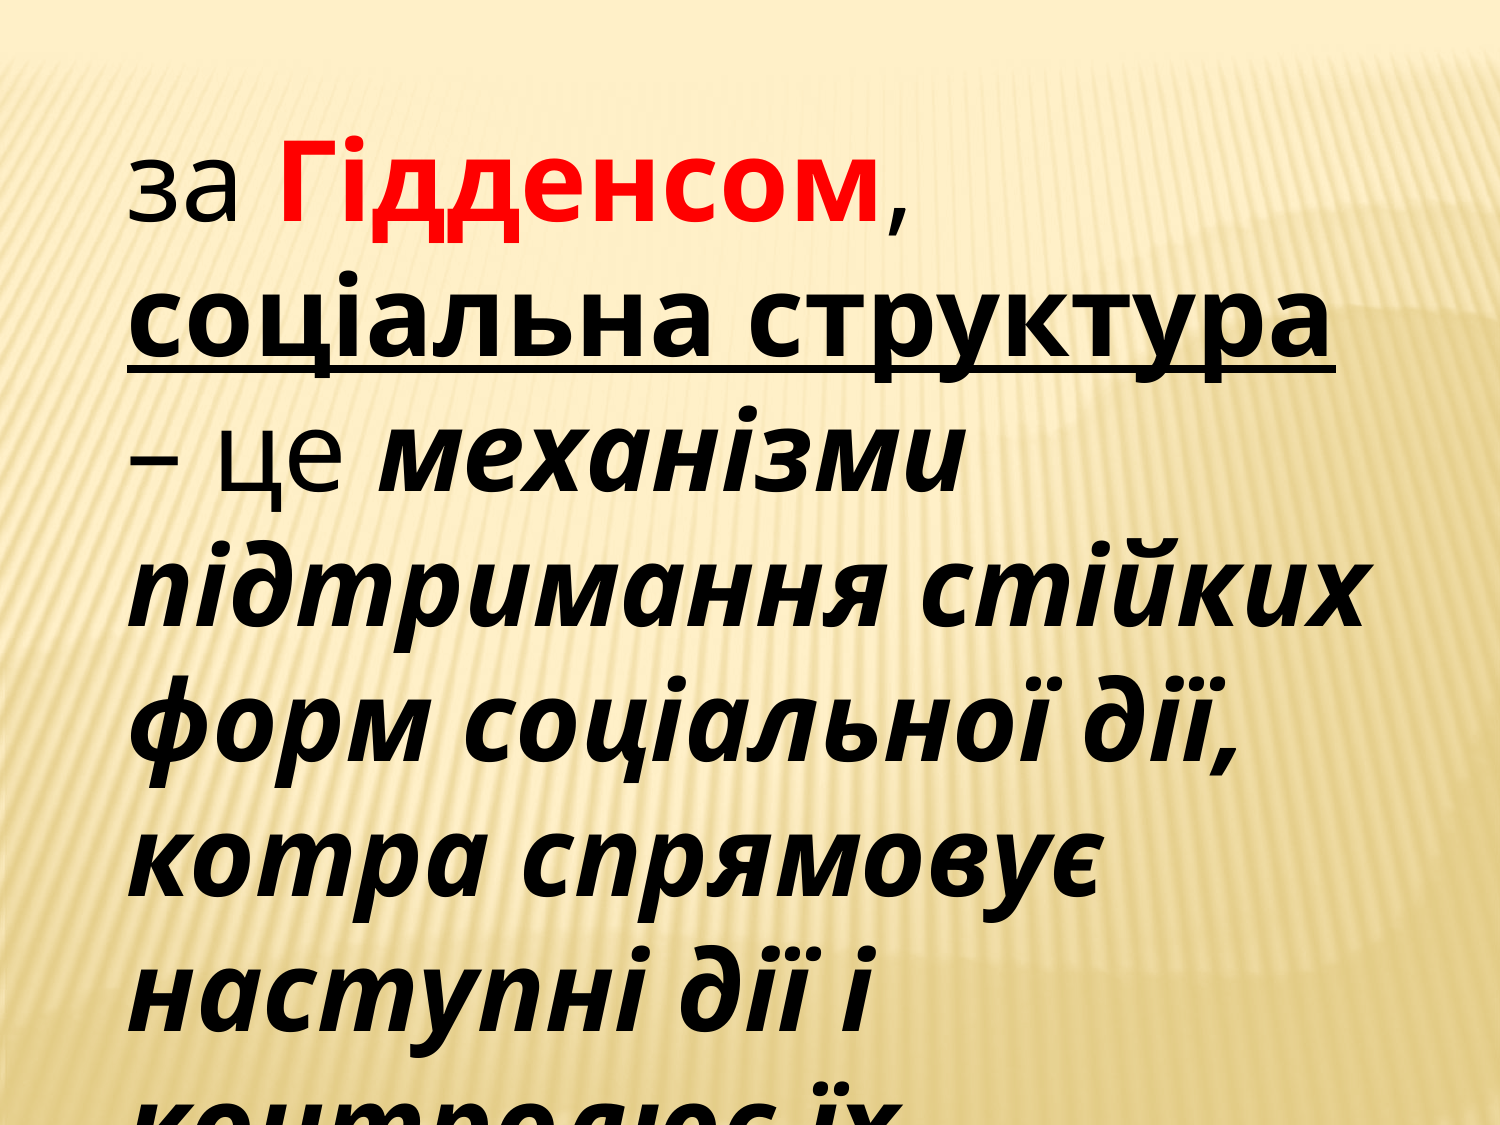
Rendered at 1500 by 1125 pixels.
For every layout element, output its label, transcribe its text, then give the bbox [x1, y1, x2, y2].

text_box за Гідденсом, соціальна структура – це механізми підтримання стійких форм соціальної дії, котра спрямовує наступні дії і контролює їх. [112, 101, 1388, 1125]
